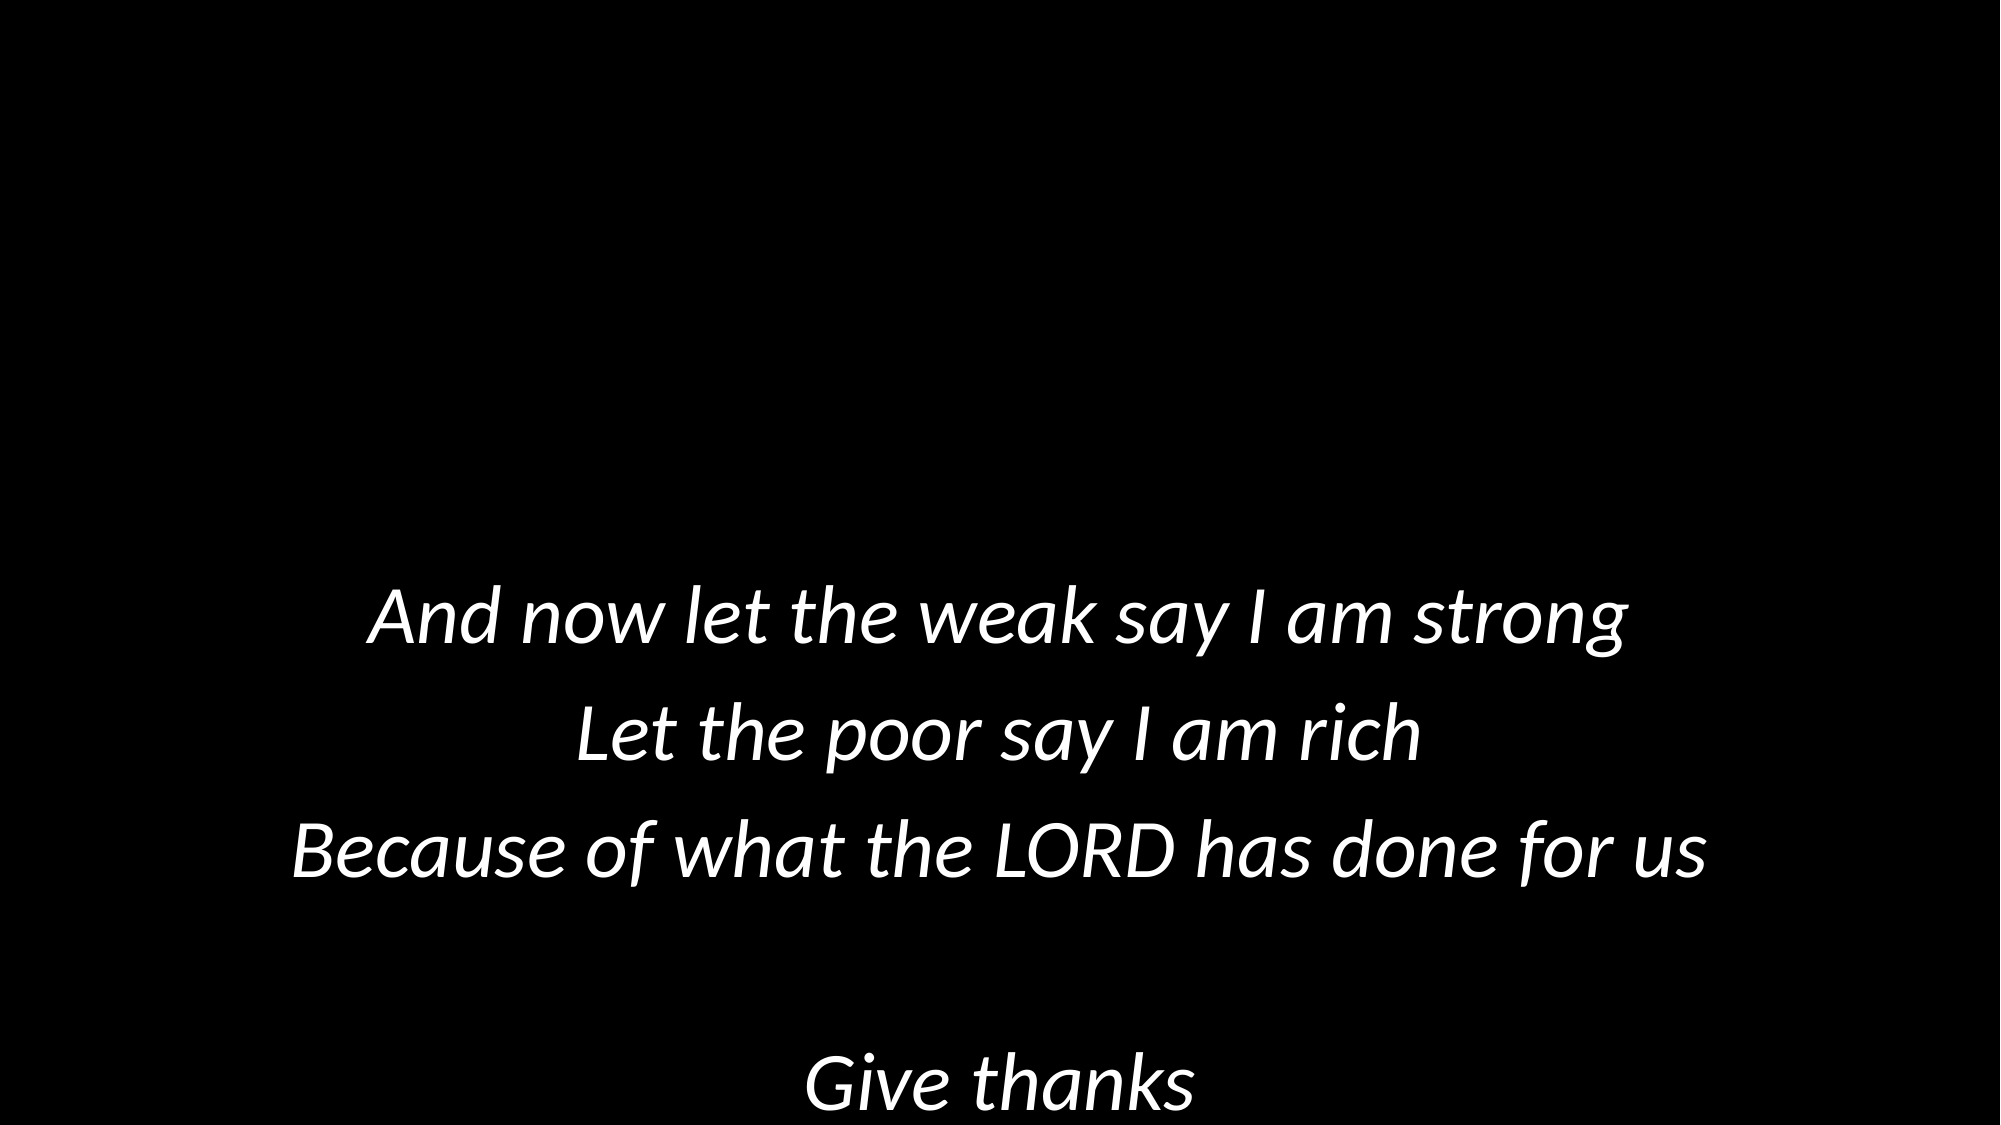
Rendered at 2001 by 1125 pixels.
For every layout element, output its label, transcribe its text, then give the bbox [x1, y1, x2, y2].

subtitle And now let the weak say I am strong Let the poor say I am rich Because of what the LORD has done for us Give thanks [0, 562, 2000, 1125]
